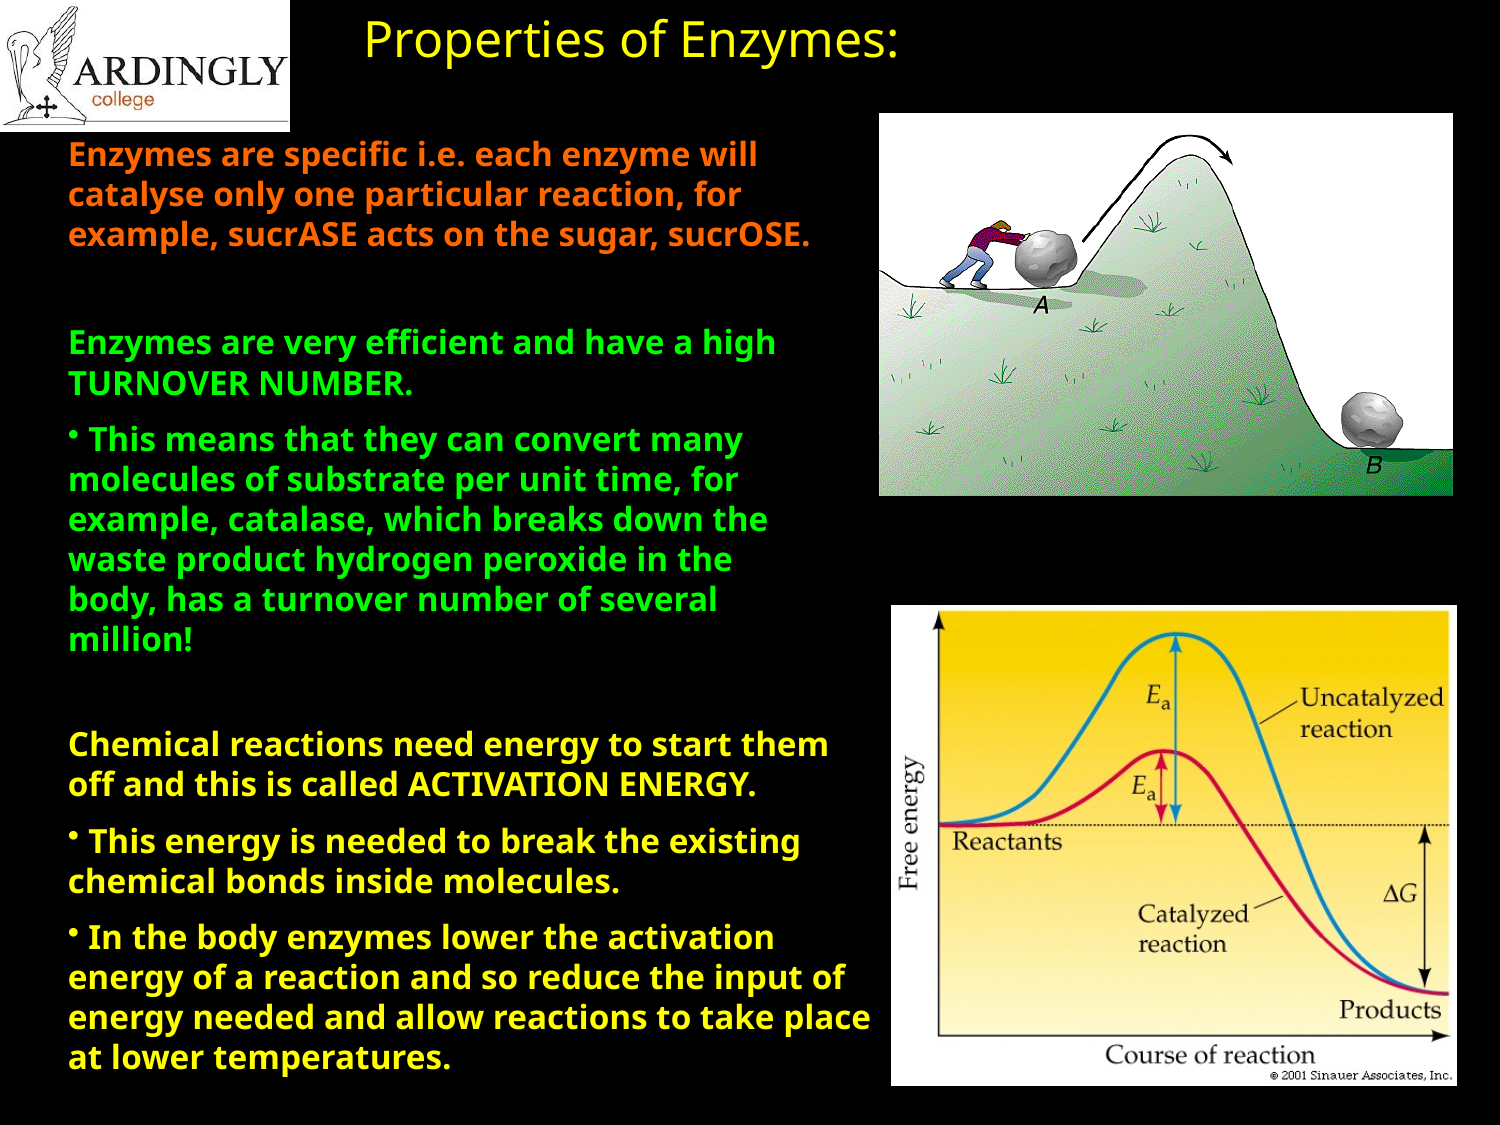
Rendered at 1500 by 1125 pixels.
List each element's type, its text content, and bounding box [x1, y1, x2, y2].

text_box Chemical reactions need energy to start them off and this is called ACTIVATION ENERGY. This energy is needed to break the existing chemical bonds inside molecules. In the body enzymes lower the activation energy of a reaction and so reduce the input of energy needed and allow reactions to take place at lower temperatures. [53, 716, 886, 1084]
picture [891, 605, 1457, 1086]
text_box Properties of Enzymes: [348, 0, 1246, 75]
picture [879, 113, 1453, 496]
text_box Enzymes are specific i.e. each enzyme will catalyse only one particular reaction, for example, sucrASE acts on the sugar, sucrOSE. [53, 125, 874, 260]
text_box Enzymes are very efficient and have a high TURNOVER NUMBER. This means that they can convert many molecules of substrate per unit time, for example, catalase, which breaks down the waste product hydrogen peroxide in the body, has a turnover number of several million! [53, 314, 833, 666]
picture [0, 0, 290, 132]
